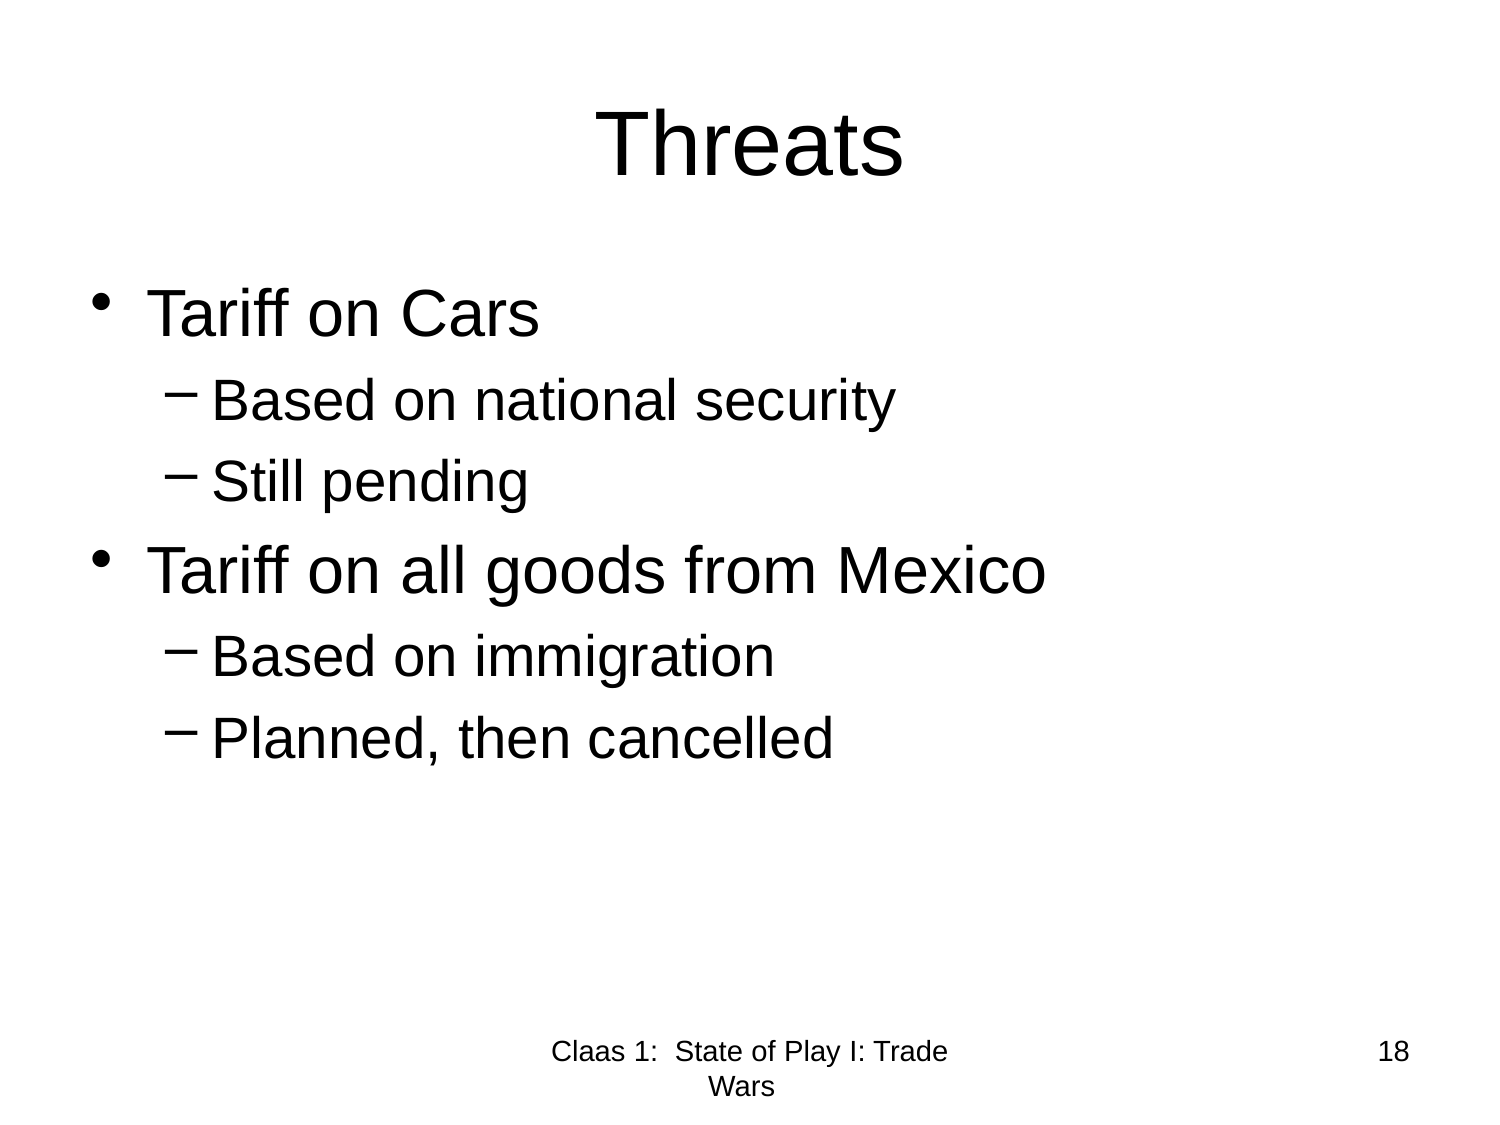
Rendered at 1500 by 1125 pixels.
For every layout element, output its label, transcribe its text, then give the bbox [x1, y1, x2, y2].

slide_number 18 [1074, 1024, 1426, 1103]
title Threats [74, 44, 1426, 233]
footer Claas 1: State of Play I: Trade Wars [512, 1024, 988, 1103]
list Tariff on Cars Based on national security Still pending Tariff on all goods from Mexico Based on immigration Planned, then cancelled [74, 262, 1426, 1006]
